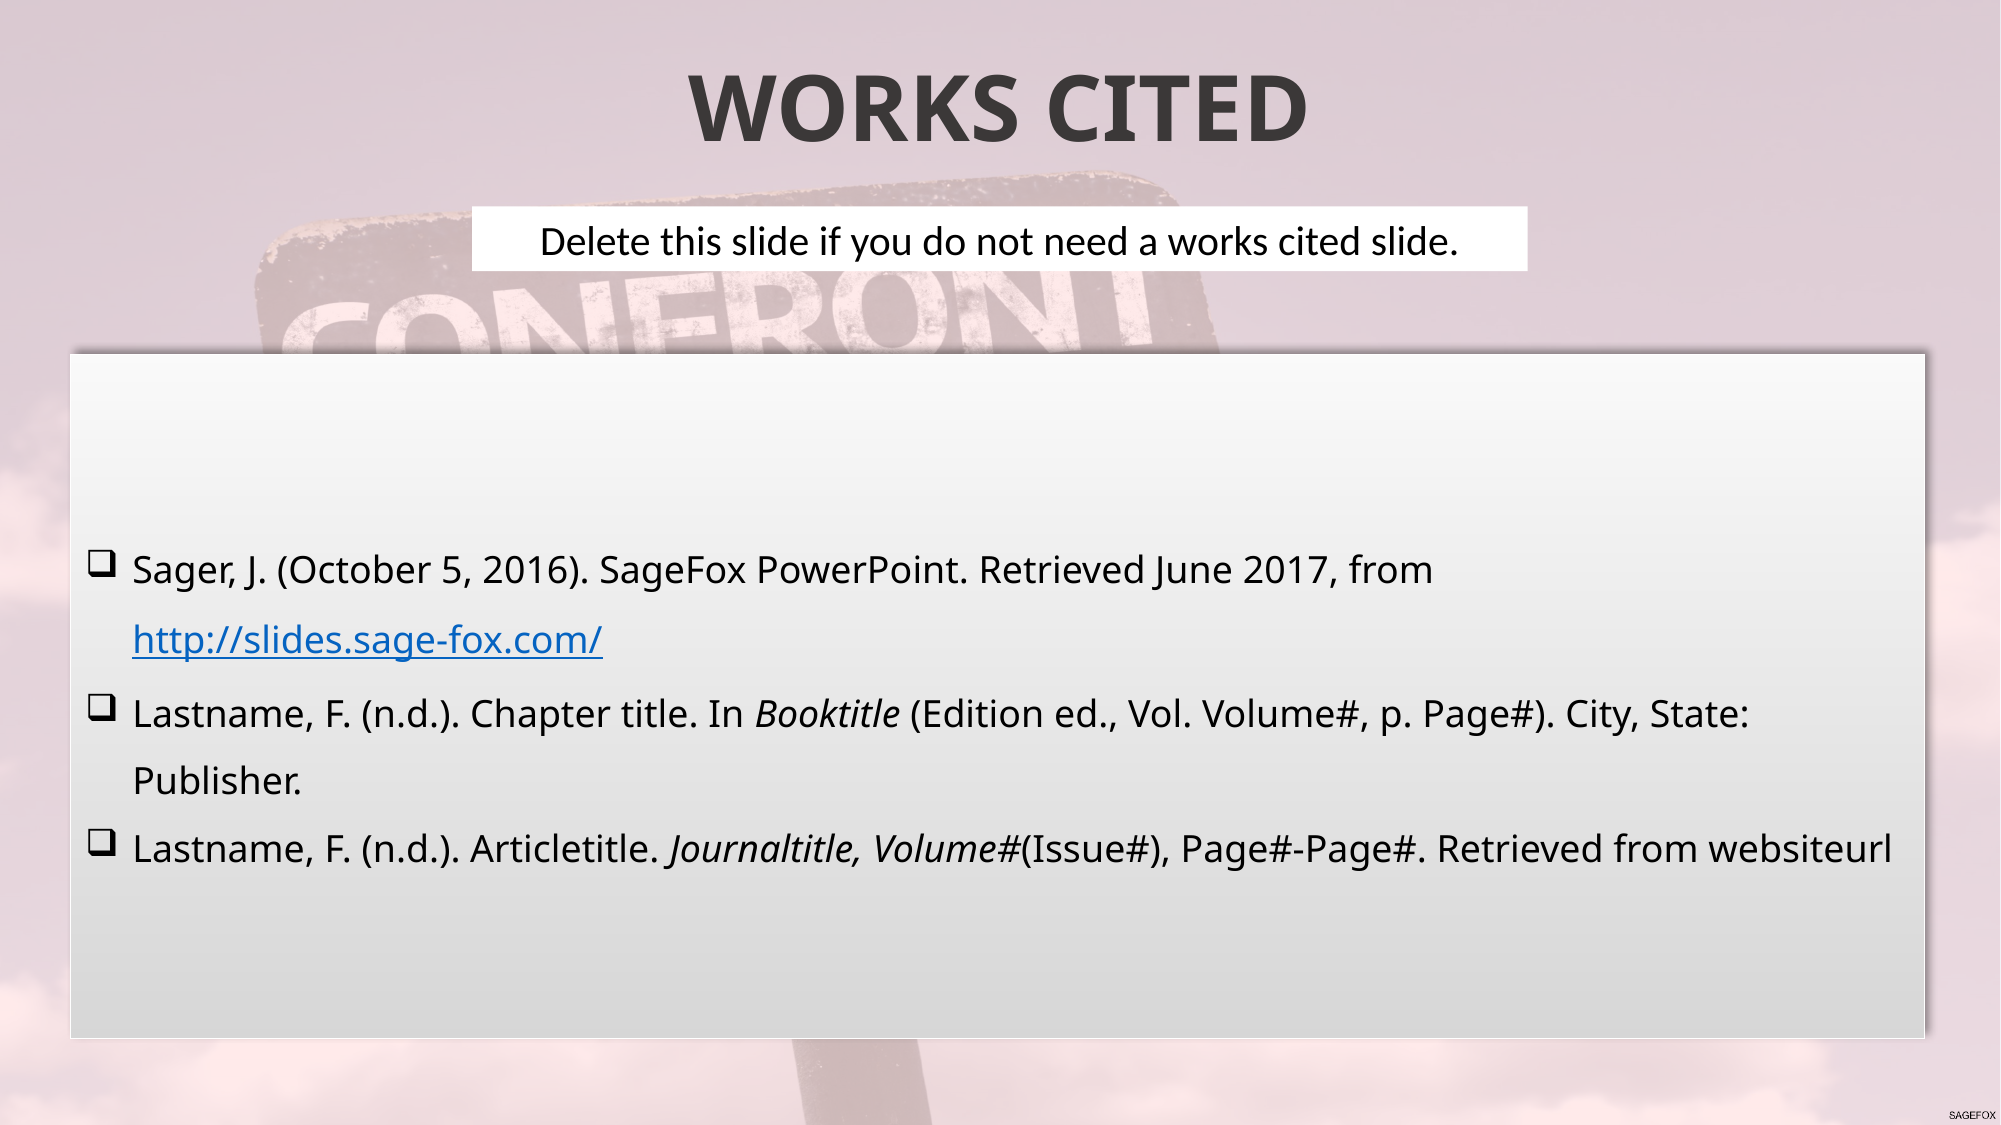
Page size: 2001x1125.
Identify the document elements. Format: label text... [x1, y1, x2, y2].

text_box WORKS CITED [548, 42, 1452, 167]
text_box Sager, J. (October 5, 2016). SageFox PowerPoint. Retrieved June 2017, from http://slides.sage-fox.com/ Lastname, F. (n.d.). Chapter title. In Booktitle (Edition ed., Vol. Volume#, p. Page#). City, State: Publisher. Lastname, F. (n.d.). Articletitle. Journaltitle, Volume#(Issue#), Page#-Page#. Retrieved from websiteurl [70, 354, 1925, 1039]
picture [1925, 0, 2001, 1125]
text_box Delete this slide if you do not need a works cited slide. [472, 206, 1528, 272]
